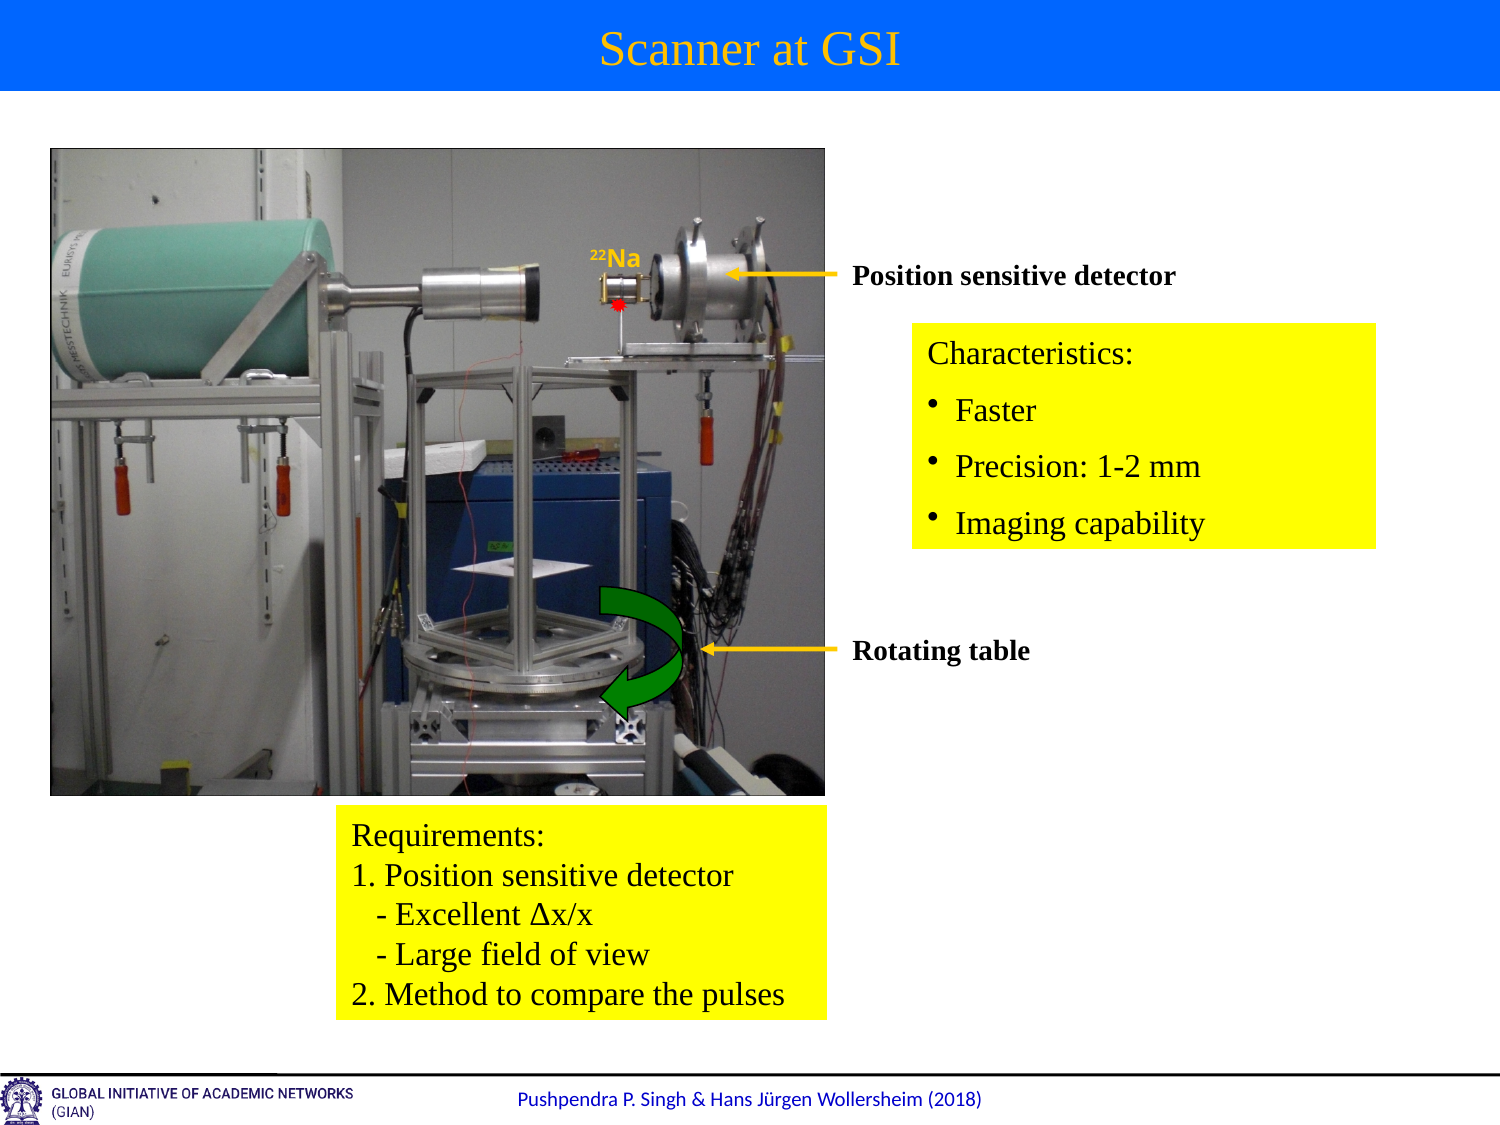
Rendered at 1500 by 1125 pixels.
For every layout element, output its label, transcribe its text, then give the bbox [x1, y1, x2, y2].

text_box Position sensitive detector [837, 249, 1313, 299]
picture [49, 148, 826, 796]
title Scanner at GSI [0, 0, 1500, 91]
text_box Characteristics: Faster Precision: 1-2 mm Imaging capability [912, 324, 1375, 549]
picture [0, 1077, 353, 1125]
text_box Requirements: 1. Position sensitive detector - Excellent Δx/x - Large field of view 2. Method to compare the pulses [336, 805, 827, 1020]
text_box Rotating table [837, 624, 1200, 674]
